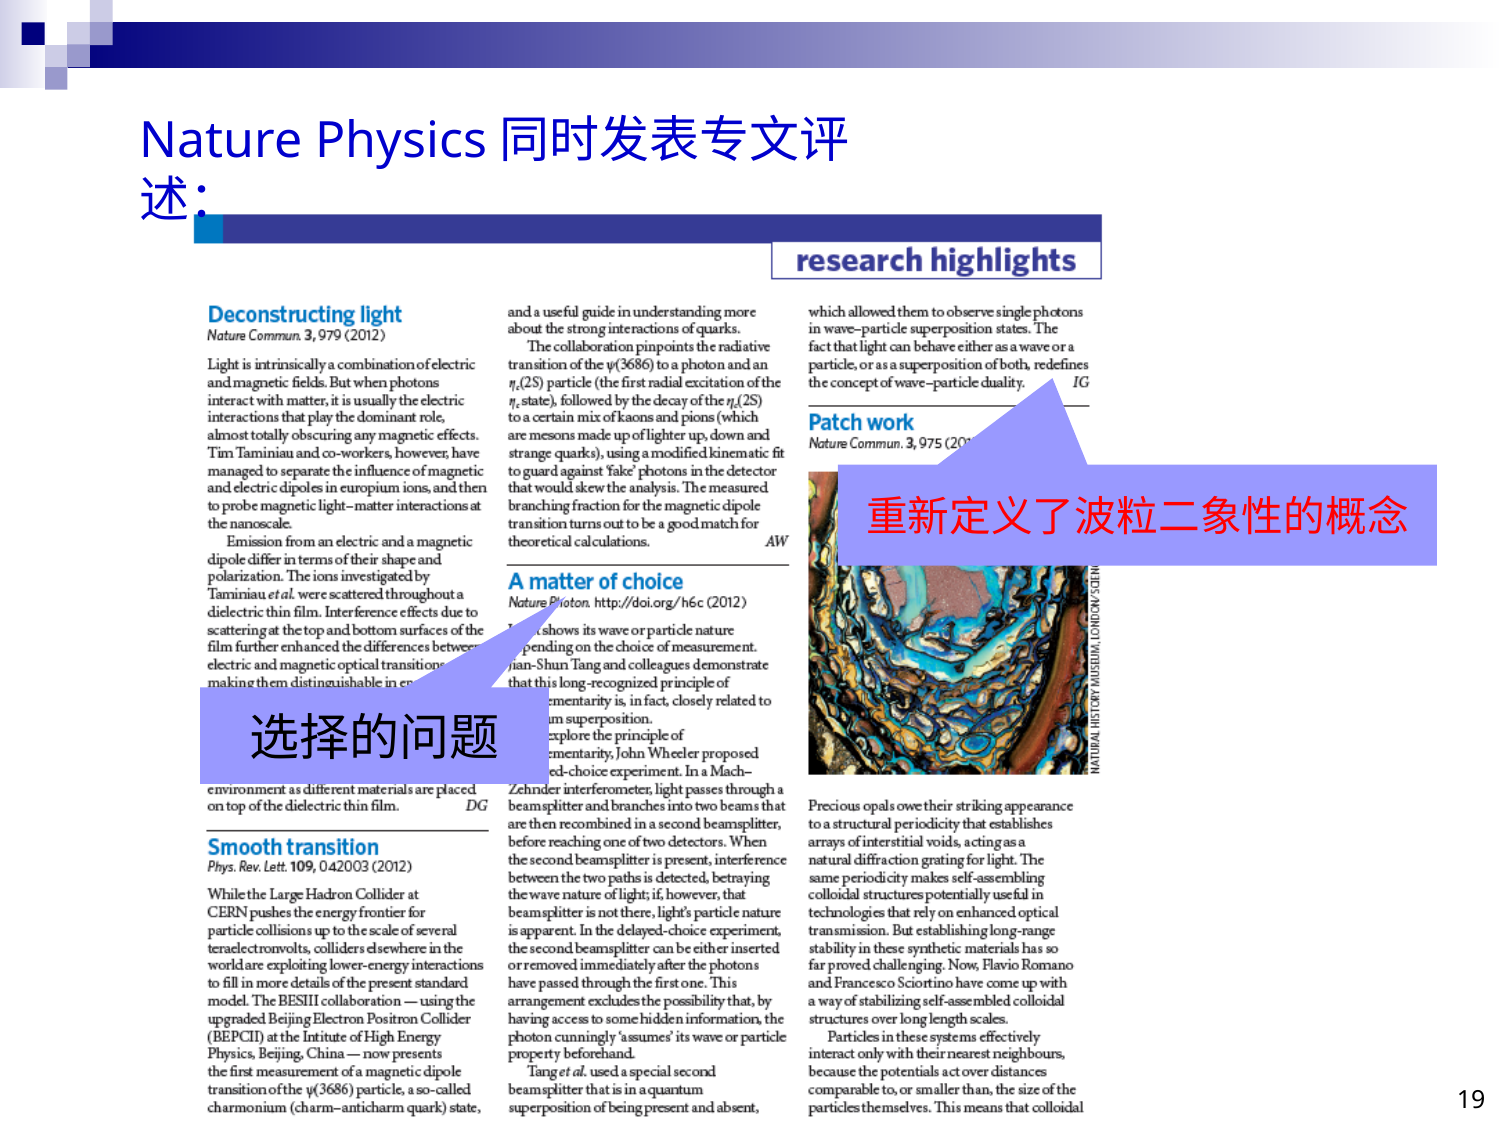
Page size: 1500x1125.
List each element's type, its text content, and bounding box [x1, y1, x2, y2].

text_box Nature Physics同时发表专文评述： [125, 99, 913, 235]
text_box 重新定义了波粒二象性的概念 [1112, 464, 1437, 566]
picture [190, 209, 1109, 1118]
text_box 19 [1150, 1049, 1500, 1125]
